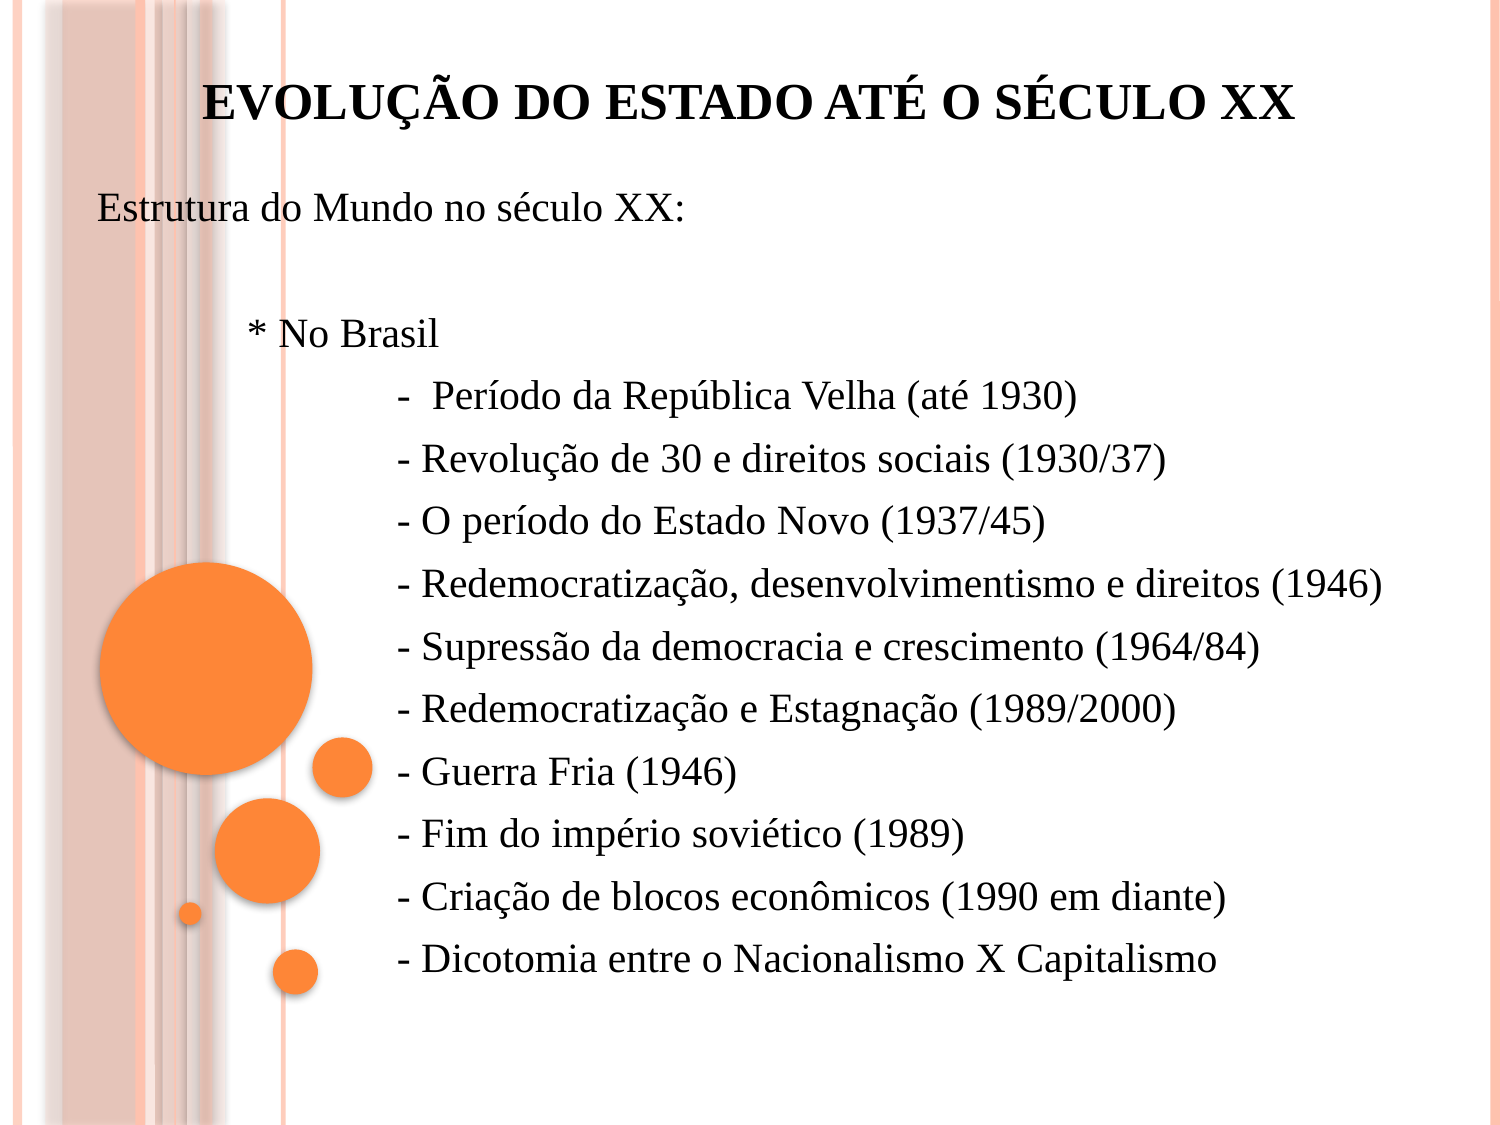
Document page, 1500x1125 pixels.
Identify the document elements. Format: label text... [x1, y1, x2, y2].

title Evolução do Estado até o século xx [112, 58, 1388, 138]
subtitle Estrutura do Mundo no século XX: * No Brasil - Período da República Velha (até 1930) - Revolução de 30 e direitos sociais (1930/37) - O período do Estado Novo (1937/45) - Redemocratização, desenvolvimentismo e direitos (1946) - Supressão da democracia e crescimento (1964/84) - Redemocratização e Estagnação (1989/2000) - Guerra Fria (1946) - Fim do império soviético (1989) - Criação de blocos econômicos (1990 em diante) - Dicotomia entre o Nacionalismo X Capitalismo [82, 172, 1454, 1067]
